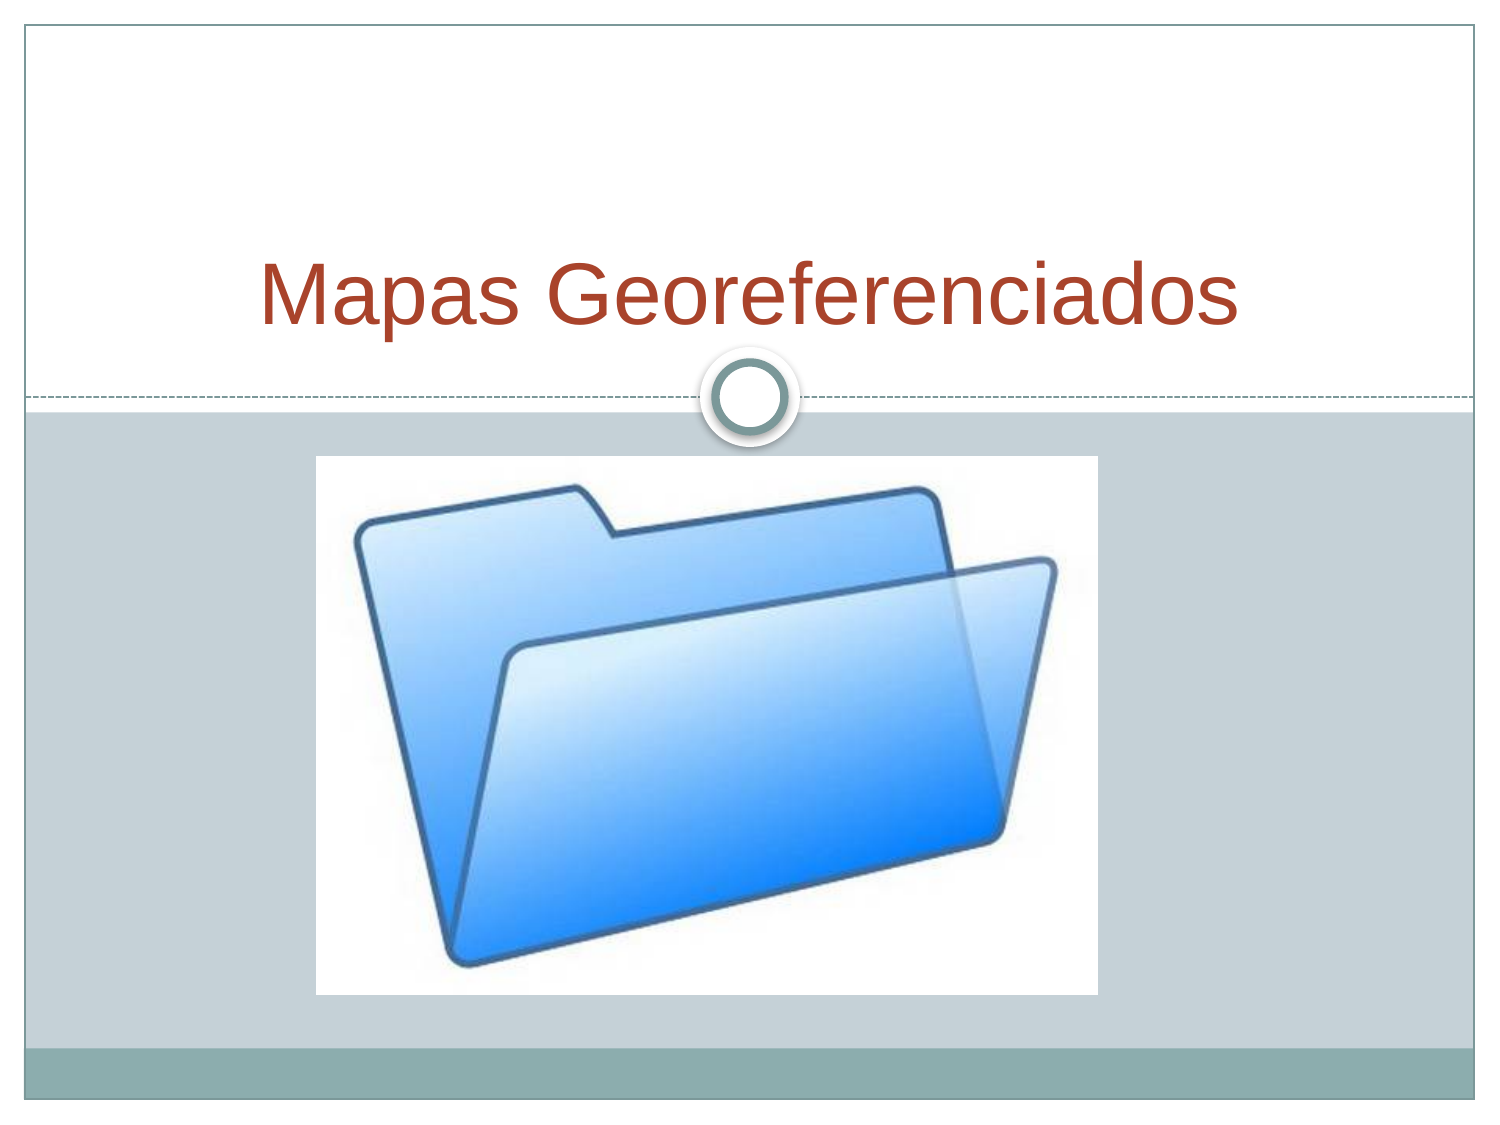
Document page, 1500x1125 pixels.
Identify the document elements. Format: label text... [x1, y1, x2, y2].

title Mapas Georeferenciados [112, 62, 1388, 350]
picture [316, 456, 1098, 995]
